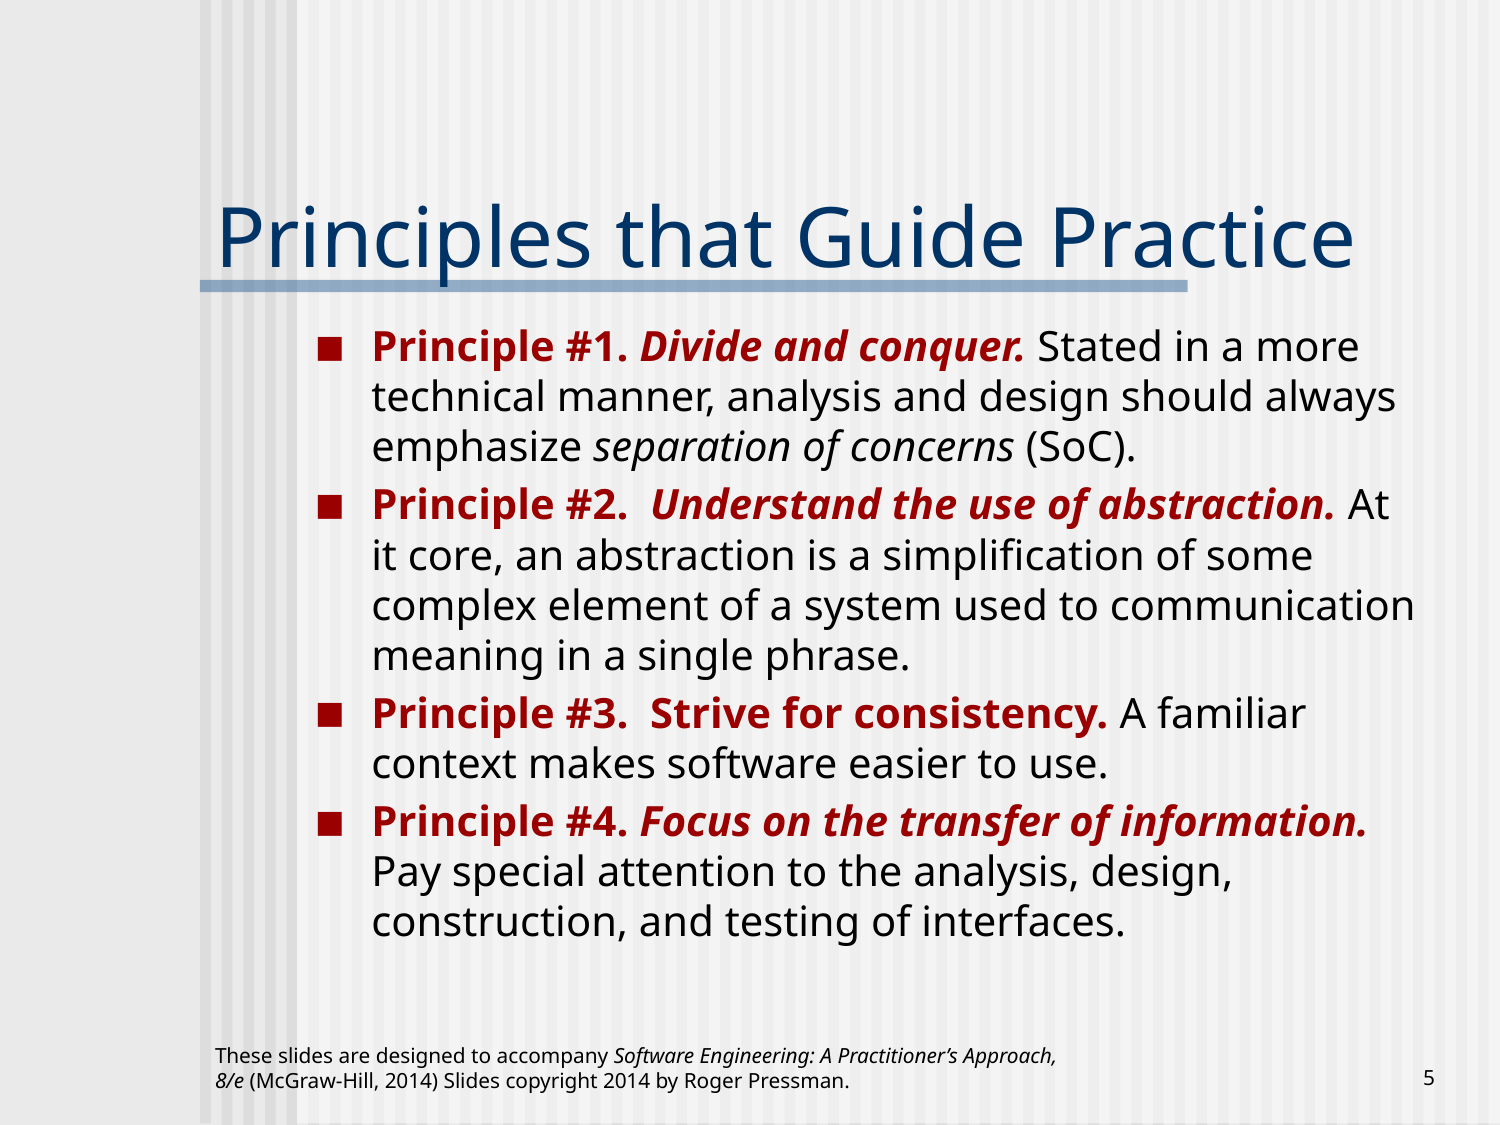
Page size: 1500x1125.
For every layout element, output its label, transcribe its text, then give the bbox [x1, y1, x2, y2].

title Principles that Guide Practice [200, 187, 1425, 292]
text_box These slides are designed to accompany Software Engineering: A Practitioner’s Approach, 8/e (McGraw-Hill, 2014) Slides copyright 2014 by Roger Pressman. [199, 1024, 1100, 1100]
list Principle #1. Divide and conquer. Stated in a more technical manner, analysis and design should always emphasize separation of concerns (SoC). Principle #2. Understand the use of abstraction. At it core, an abstraction is a simplification of some complex element of a system used to communication meaning in a single phrase. Principle #3. Strive for consistency. A familiar context makes software easier to use. Principle #4. Focus on the transfer of information. Pay special attention to the analysis, design, construction, and testing of interfaces. [300, 312, 1438, 1000]
text_box ‹#› [1237, 1024, 1450, 1100]
